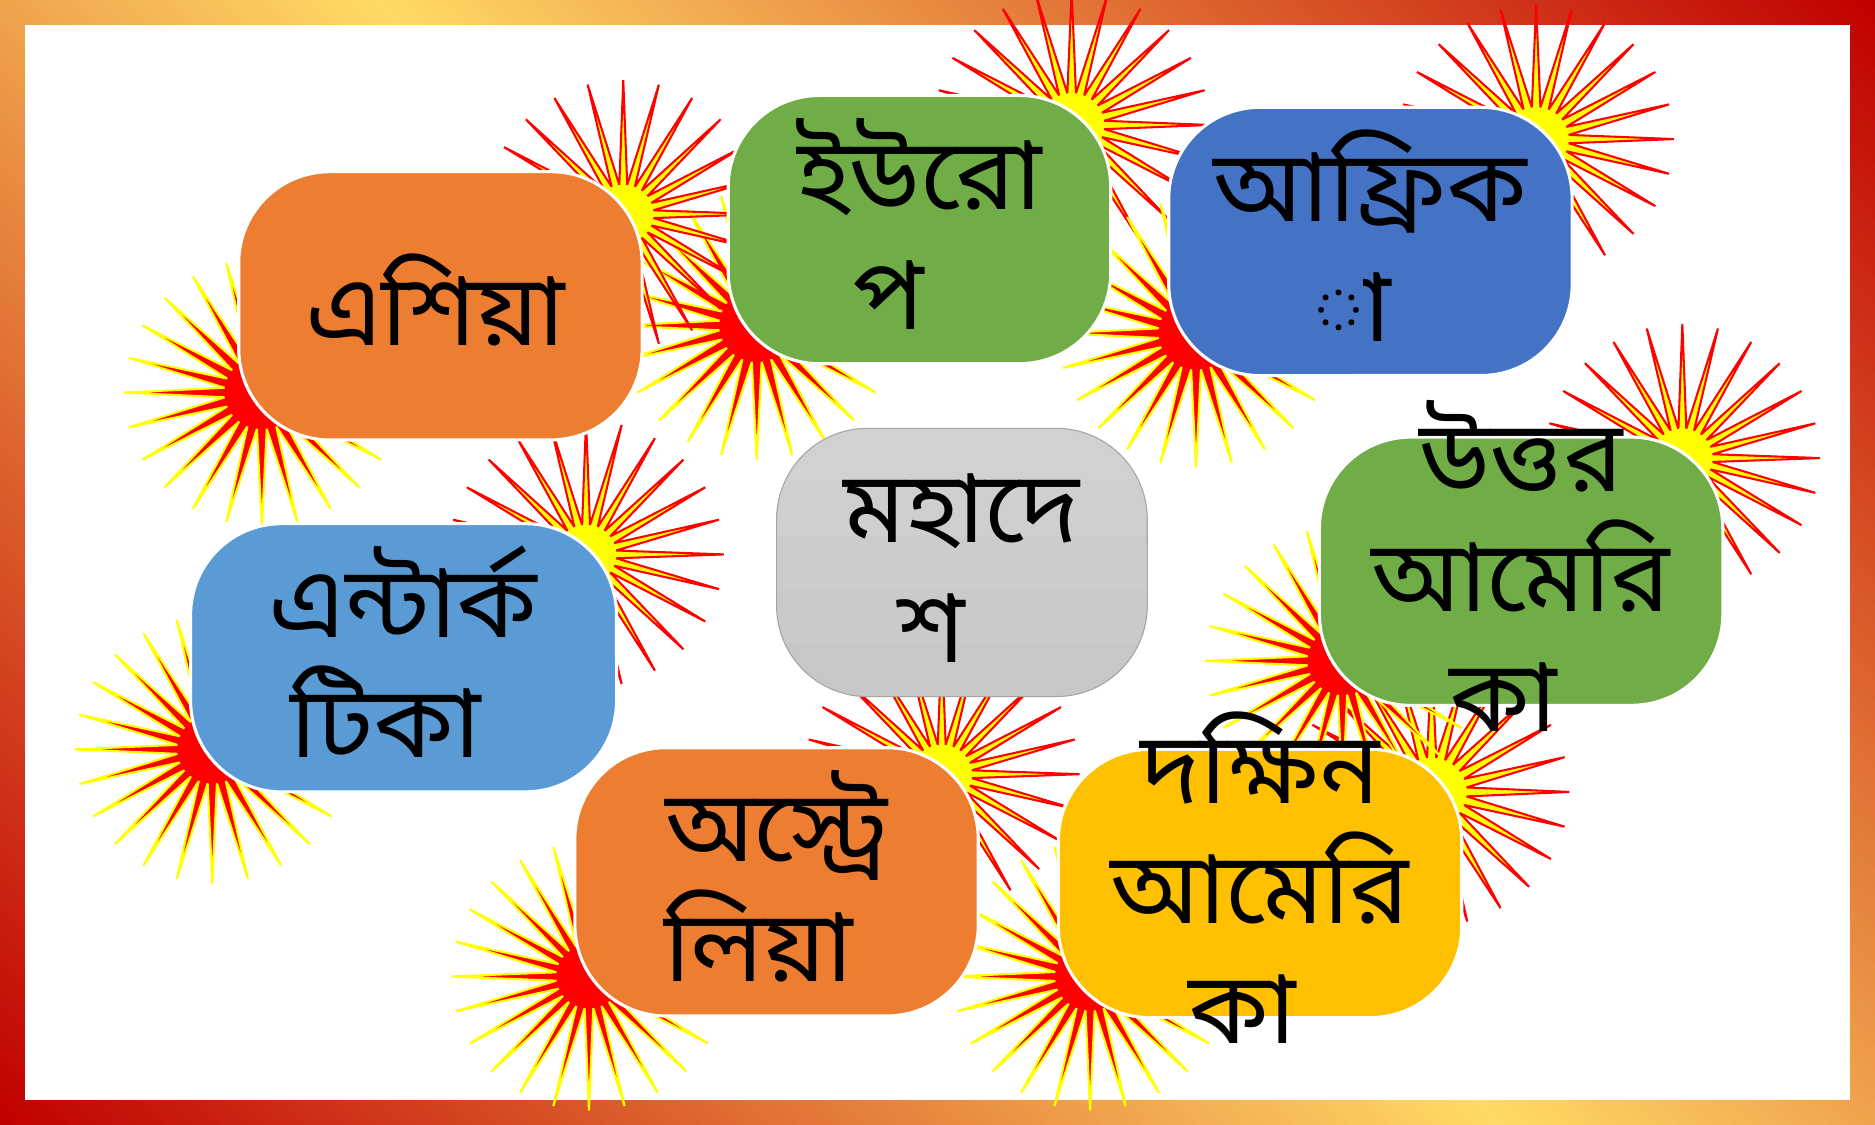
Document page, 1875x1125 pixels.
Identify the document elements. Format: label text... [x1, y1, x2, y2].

text_box মহাদেশ [776, 427, 1148, 698]
text_box এশিয়া [237, 170, 644, 442]
text_box [691, 218, 705, 232]
text_box [300, 437, 360, 489]
text_box [175, 619, 189, 679]
text_box [1123, 1016, 1189, 1073]
text_box [653, 1017, 709, 1045]
text_box অস্ট্রেলিয়া [573, 746, 980, 1018]
text_box [466, 486, 537, 522]
text_box [503, 146, 551, 170]
text_box [1374, 700, 1570, 888]
text_box [1418, 707, 1463, 729]
text_box [1113, 187, 1132, 230]
text_box [1204, 544, 1400, 752]
text_box [74, 632, 311, 884]
text_box [1464, 837, 1502, 909]
text_box [1327, 731, 1339, 743]
text_box [124, 275, 332, 524]
text_box আফ্রিকা [1167, 105, 1574, 378]
text_box উত্তর আমেরিকা [1317, 435, 1725, 707]
text_box [525, 118, 596, 181]
text_box [980, 831, 1012, 891]
text_box [1348, 707, 1353, 719]
text_box [487, 424, 724, 651]
text_box [619, 668, 623, 685]
text_box [284, 794, 333, 818]
text_box [1378, 702, 1441, 757]
text_box [1574, 195, 1606, 256]
text_box [951, 56, 1024, 93]
text_box [1159, 203, 1167, 239]
text_box [617, 598, 656, 672]
text_box [452, 518, 469, 522]
text_box [973, 0, 1205, 214]
text_box [956, 880, 1160, 1111]
text_box [1160, 1020, 1210, 1045]
text_box [1062, 216, 1266, 468]
text_box [553, 80, 733, 331]
text_box [938, 89, 957, 93]
text_box [1549, 422, 1607, 435]
text_box [636, 248, 855, 460]
text_box [225, 262, 237, 317]
text_box [1020, 859, 1056, 928]
text_box [451, 846, 688, 1111]
text_box [1364, 722, 1391, 749]
text_box [859, 697, 1080, 870]
text_box [1438, 4, 1674, 235]
text_box [1464, 902, 1469, 922]
text_box [1346, 741, 1359, 747]
text_box [820, 366, 877, 394]
text_box [1416, 71, 1484, 105]
text_box [1228, 372, 1295, 429]
text_box [1311, 723, 1320, 731]
text_box [644, 275, 660, 345]
text_box ইউরোপ [726, 93, 1113, 366]
text_box [808, 738, 843, 746]
text_box [343, 442, 382, 461]
text_box [720, 195, 726, 211]
text_box [1305, 530, 1317, 581]
text_box [701, 238, 726, 269]
text_box দক্ষিন আমেরিকা [1056, 747, 1464, 1020]
text_box [1562, 323, 1821, 554]
text_box [1725, 523, 1753, 575]
text_box [1268, 378, 1316, 402]
text_box এন্টার্কটিকা [189, 522, 619, 794]
text_box [821, 706, 903, 747]
